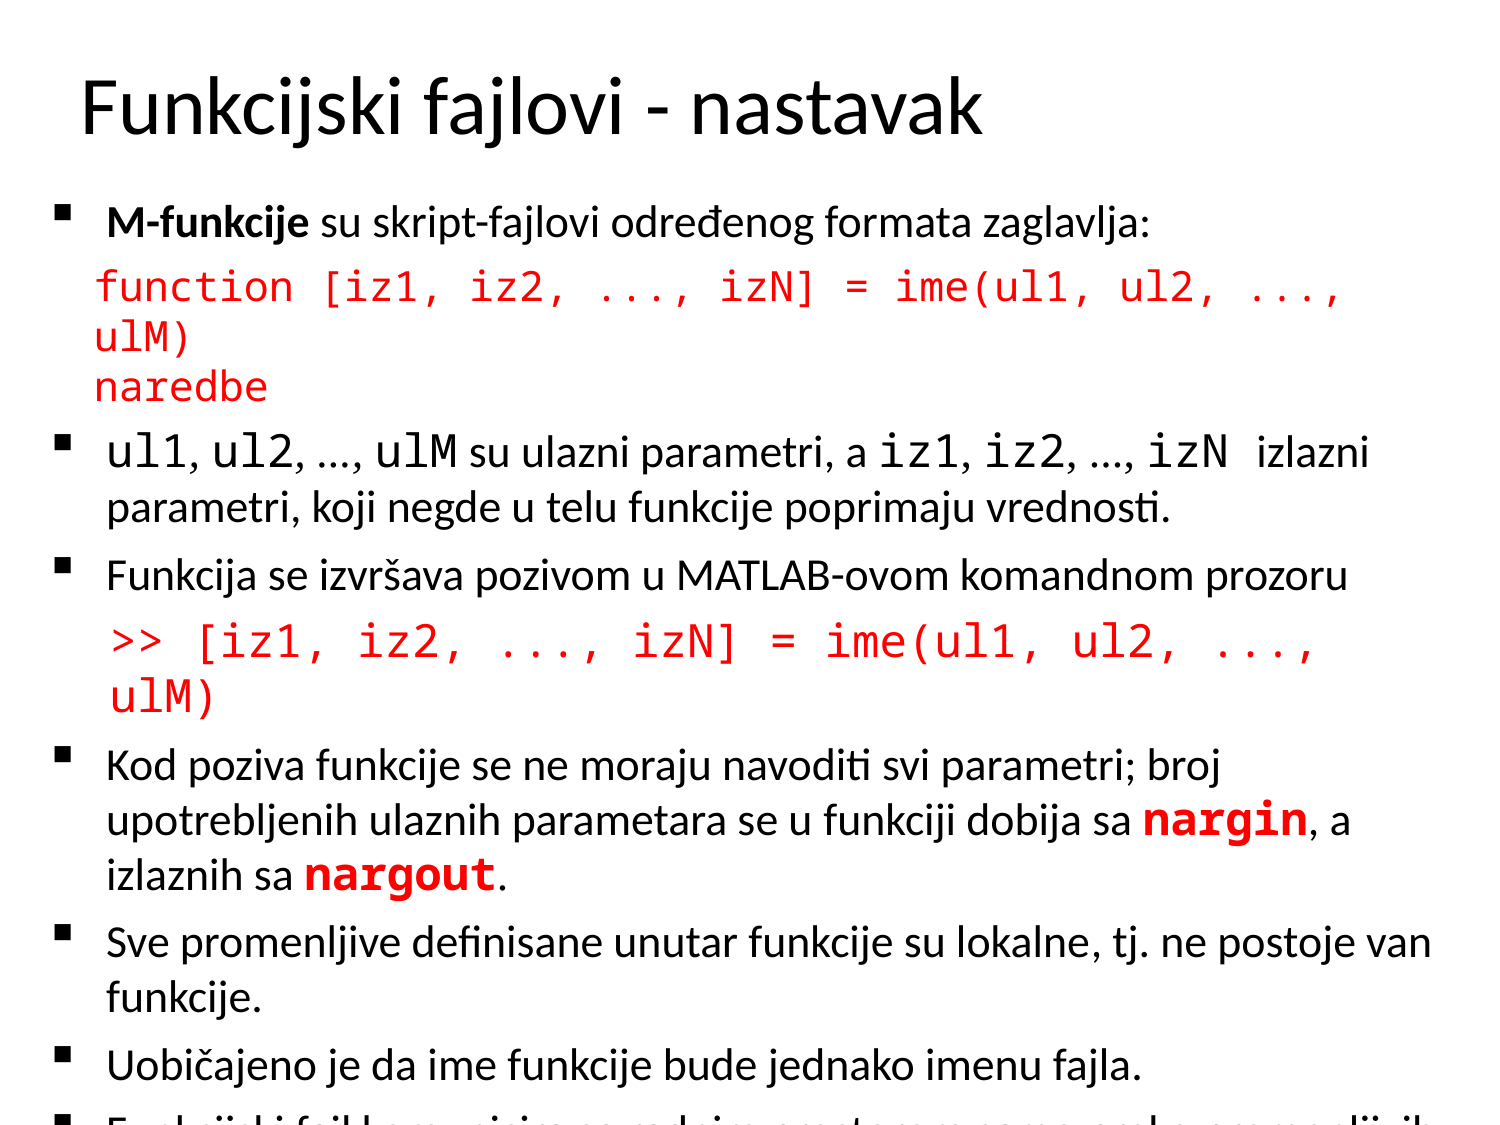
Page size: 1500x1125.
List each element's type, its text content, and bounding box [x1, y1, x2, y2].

title Funkcijski fajlovi - nastavak [64, 7, 1034, 195]
text_box M-funkcije su skript-fajlovi određenog formata zaglavlja: function [iz1, iz2, ..., izN] = ime(ul1, ul2, ..., ulM) naredbe ul1, ul2, ..., ulM su ulazni parametri, a iz1, iz2, ..., izN izlazni parametri, koji negde u telu funkcije poprimaju vrednosti. Funkcija se izvršava pozivom u MATLAB-ovom komandnom prozoru >> [iz1, iz2, ..., izN] = ime(ul1, ul2, ..., ulM) Kod poziva funkcije se ne moraju navoditi svi parametri; broj upotrebljenih ulaznih parametara se u funkciji dobija sa nargin, a izlaznih sa nargout. Sve promenljive definisane unutar funkcije su lokalne, tj. ne postoje van funkcije. Uobičajeno je da ime funkcije bude jednako imenu fajla. Funkcijski fajl komunicira sa radnim prostorom samo preko promenljivih ulaza i izlaza. [41, 184, 1459, 1125]
